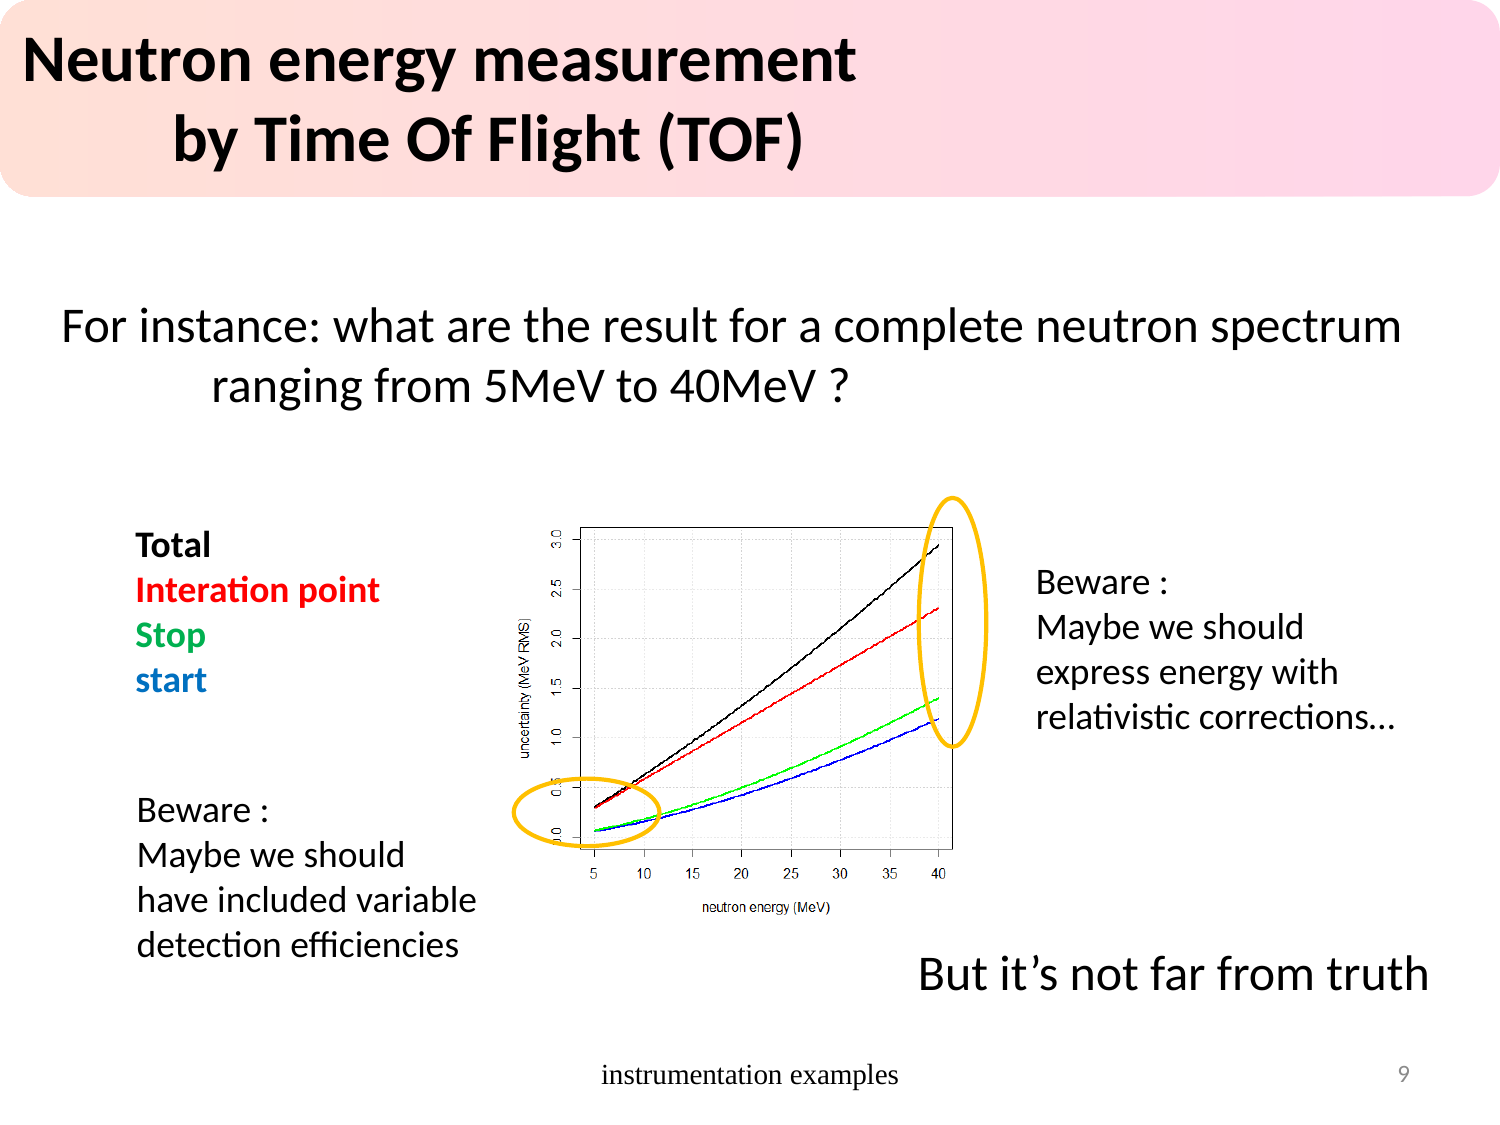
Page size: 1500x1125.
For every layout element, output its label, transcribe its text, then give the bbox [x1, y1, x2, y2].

text_box For instance: what are the result for a complete neutron spectrum ranging from 5MeV to 40MeV ? [46, 285, 1419, 421]
text_box Neutron energy measurement by Time Of Flight (TOF) [7, 7, 874, 182]
footer instrumentation examples [512, 1042, 988, 1103]
text_box Total Interation point Stop start [120, 512, 396, 708]
picture [513, 460, 987, 933]
text_box But it’s not far from truth [903, 933, 1446, 1008]
text_box Beware : Maybe we should express energy with relativistic corrections… [1021, 549, 1411, 745]
text_box Beware : Maybe we should have included variable detection efficiencies [121, 777, 493, 973]
text_box [0, 0, 1500, 199]
slide_number 9 [1074, 1042, 1425, 1103]
